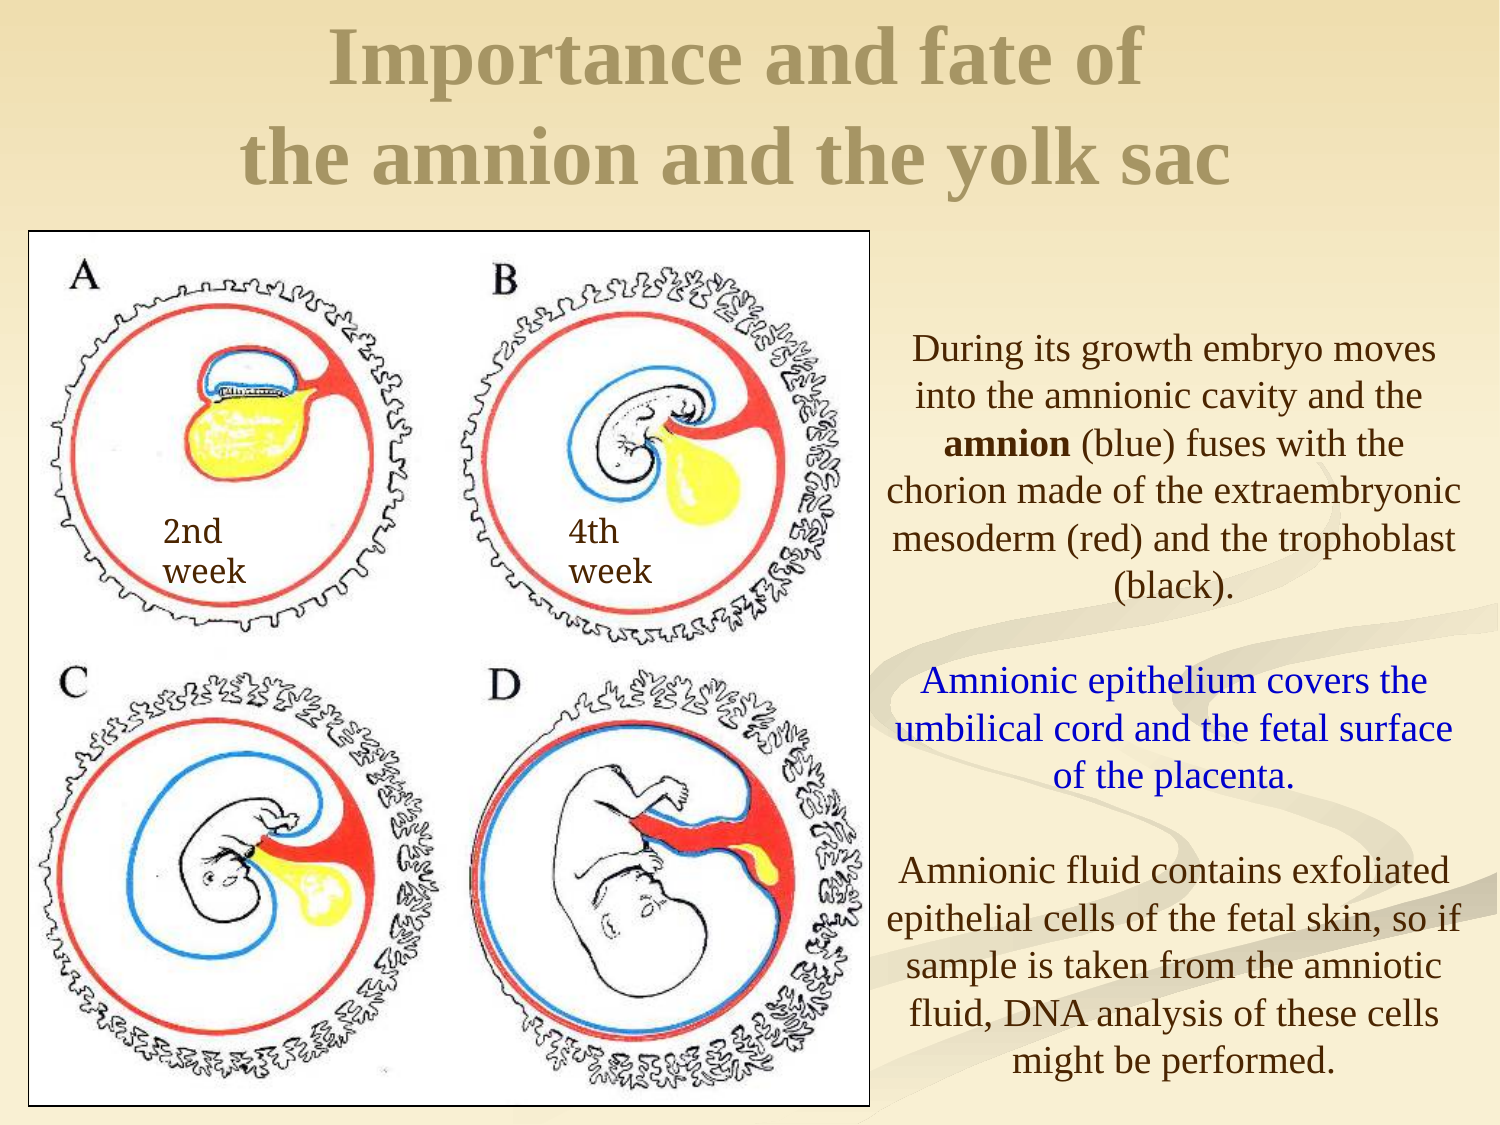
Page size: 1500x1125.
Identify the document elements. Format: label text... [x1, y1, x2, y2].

picture [29, 231, 869, 1106]
text_box During its growth embryo moves into the amnionic cavity and the amnion (blue) fuses with the chorion made of the extraembryonic mesoderm (red) and the trophoblast (black). Amnionic epithelium covers the umbilical cord and the fetal surface of the placenta. Amnionic fluid contains exfoliated epithelial cells of the fetal skin, so if sample is taken from the amniotic fluid, DNA analysis of these cells might be performed. [869, 314, 1480, 1089]
text_box Importance and fate of the amnion and the yolk sac [50, 7, 1422, 196]
